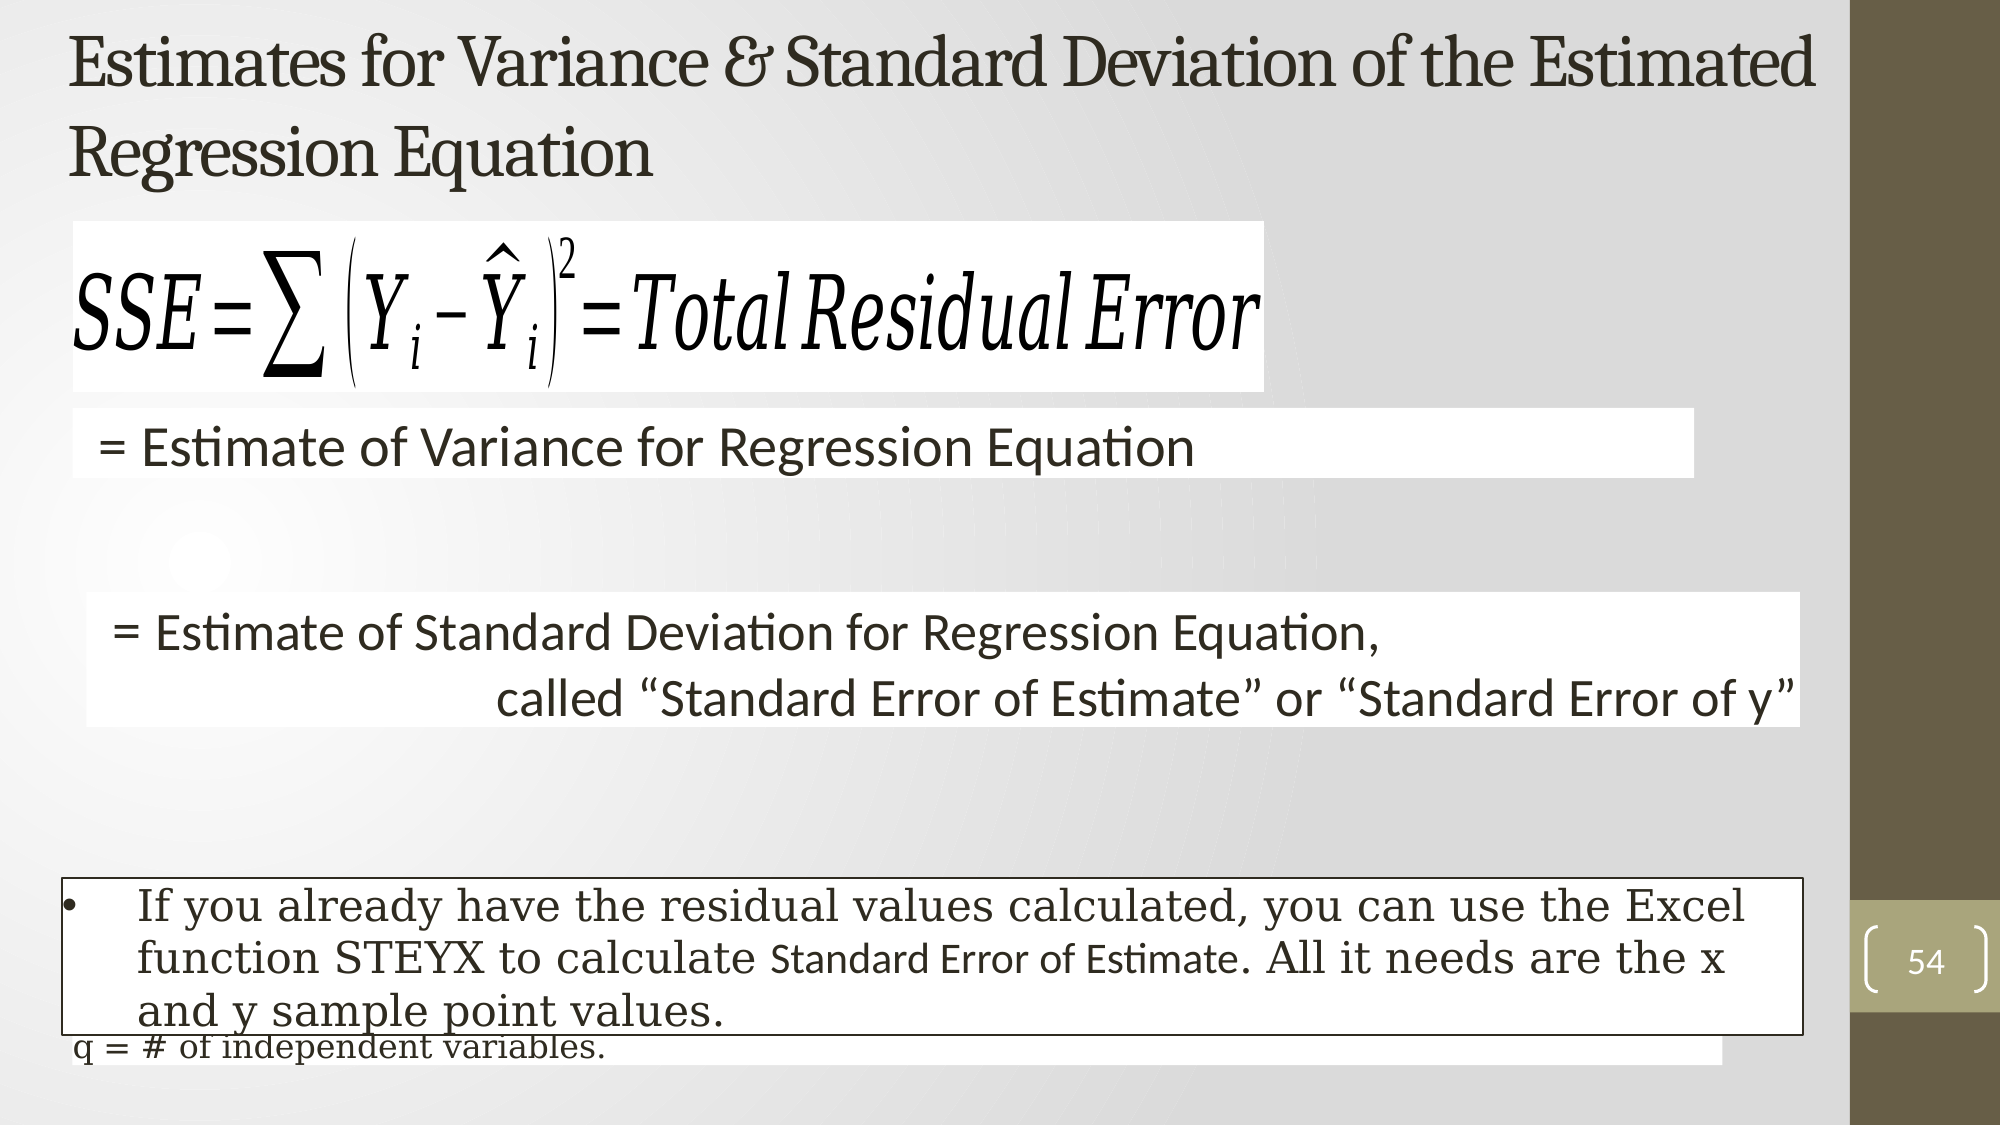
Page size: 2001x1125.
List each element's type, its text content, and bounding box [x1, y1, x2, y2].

text_box If you already have the residual values calculated, you can use the Excel function STEYX to calculate Standard Error of Estimate. All it needs are the x and y sample point values. [61, 877, 1804, 1036]
slide_number 54 [1864, 925, 1988, 994]
text_box q = # of independent variables. [72, 1036, 1723, 1066]
title Estimates for Variance & Standard Deviation of the Estimated Regression Equation [52, 45, 1833, 158]
